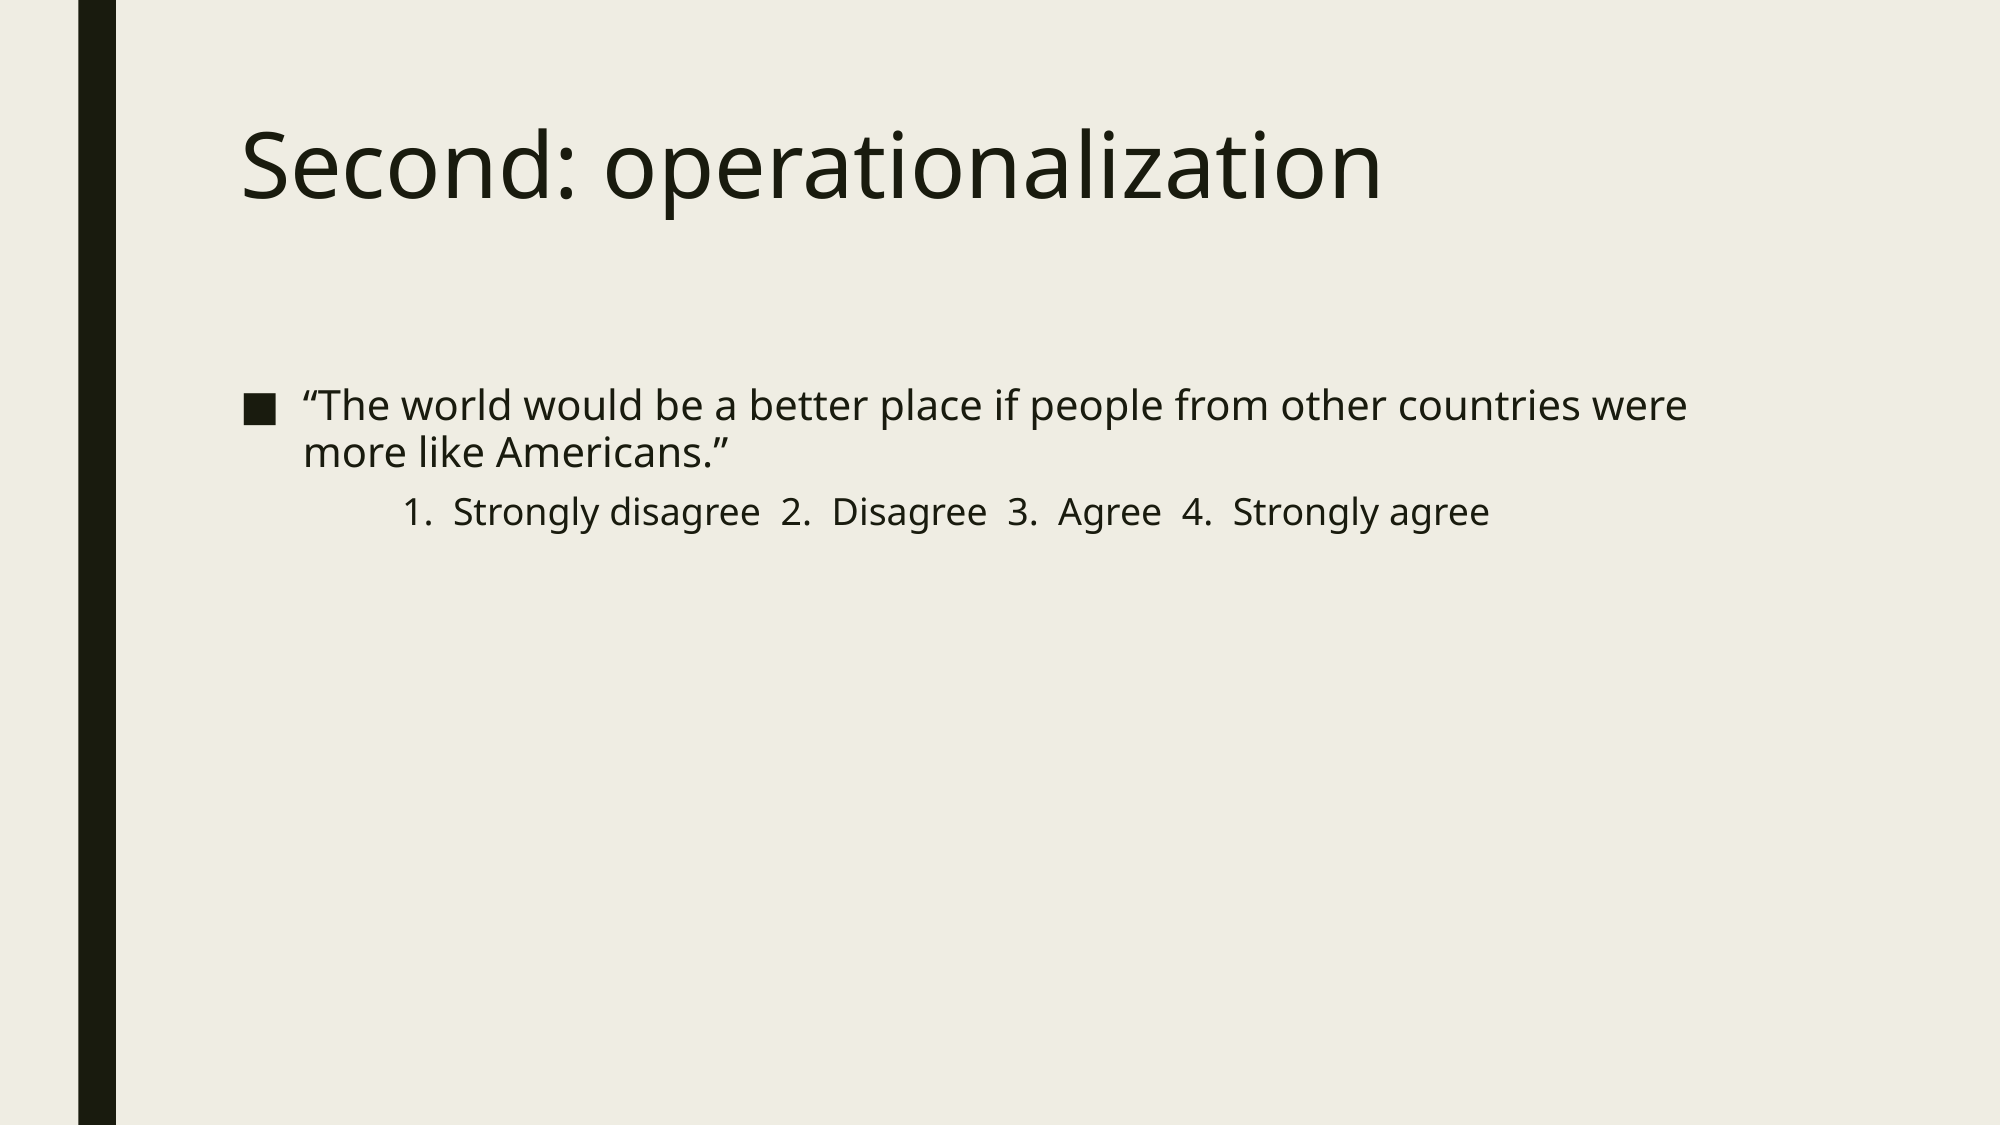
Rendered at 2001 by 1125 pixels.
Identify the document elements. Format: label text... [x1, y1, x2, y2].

list “The world would be a better place if people from other countries were more like Americans.” 1. Strongly disagree 2. Disagree 3. Agree 4. Strongly agree [225, 375, 1800, 963]
title Second: operationalization [225, 112, 1800, 357]
